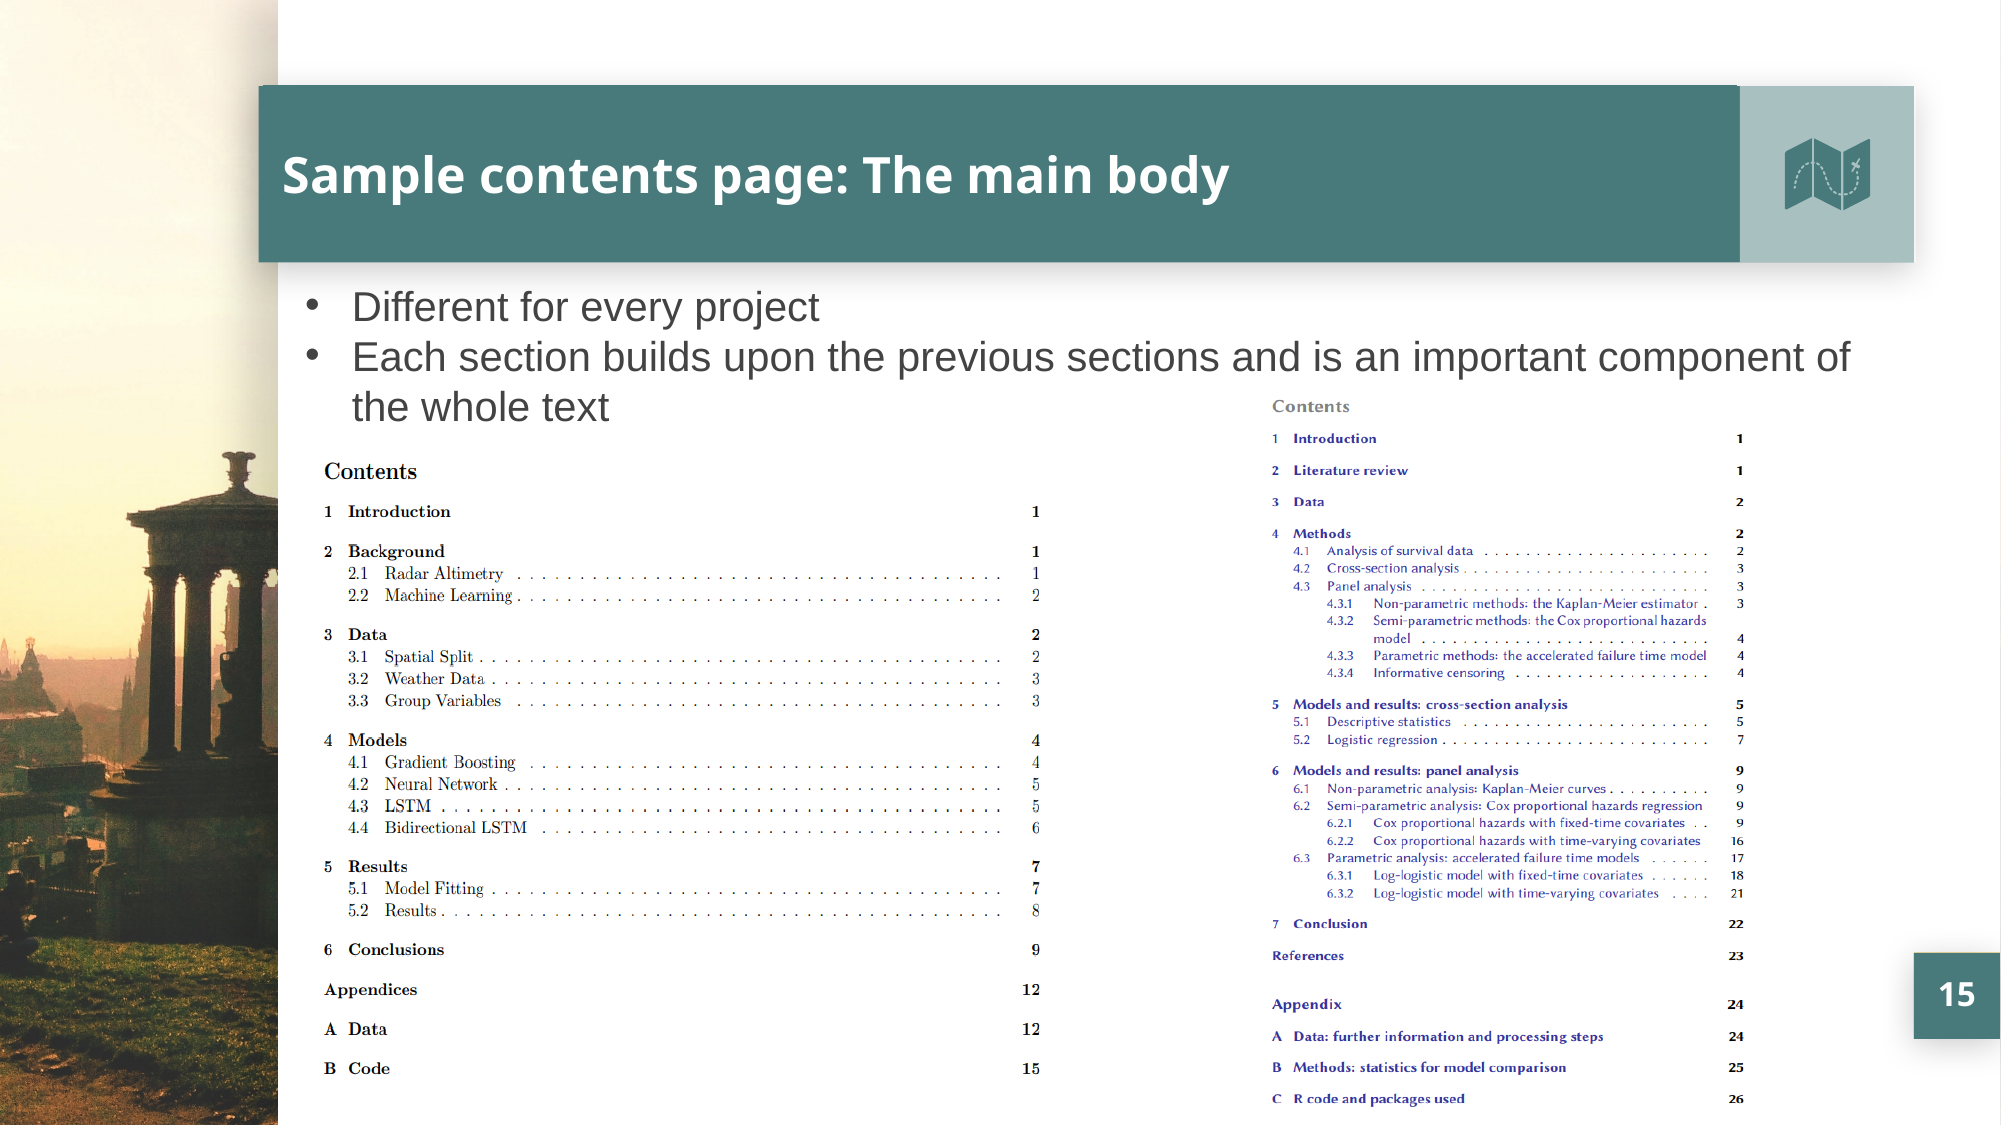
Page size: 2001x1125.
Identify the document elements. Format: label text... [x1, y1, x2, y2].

picture [1244, 390, 1776, 1109]
slide_number 15 [1913, 952, 2000, 1039]
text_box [1784, 137, 1871, 211]
text_box Different for every project Each section builds upon the previous sections and is an important component of the whole text [290, 272, 1907, 438]
title Sample contents page: The main body [262, 85, 1737, 262]
picture [305, 449, 1064, 1101]
picture [0, 0, 278, 1125]
